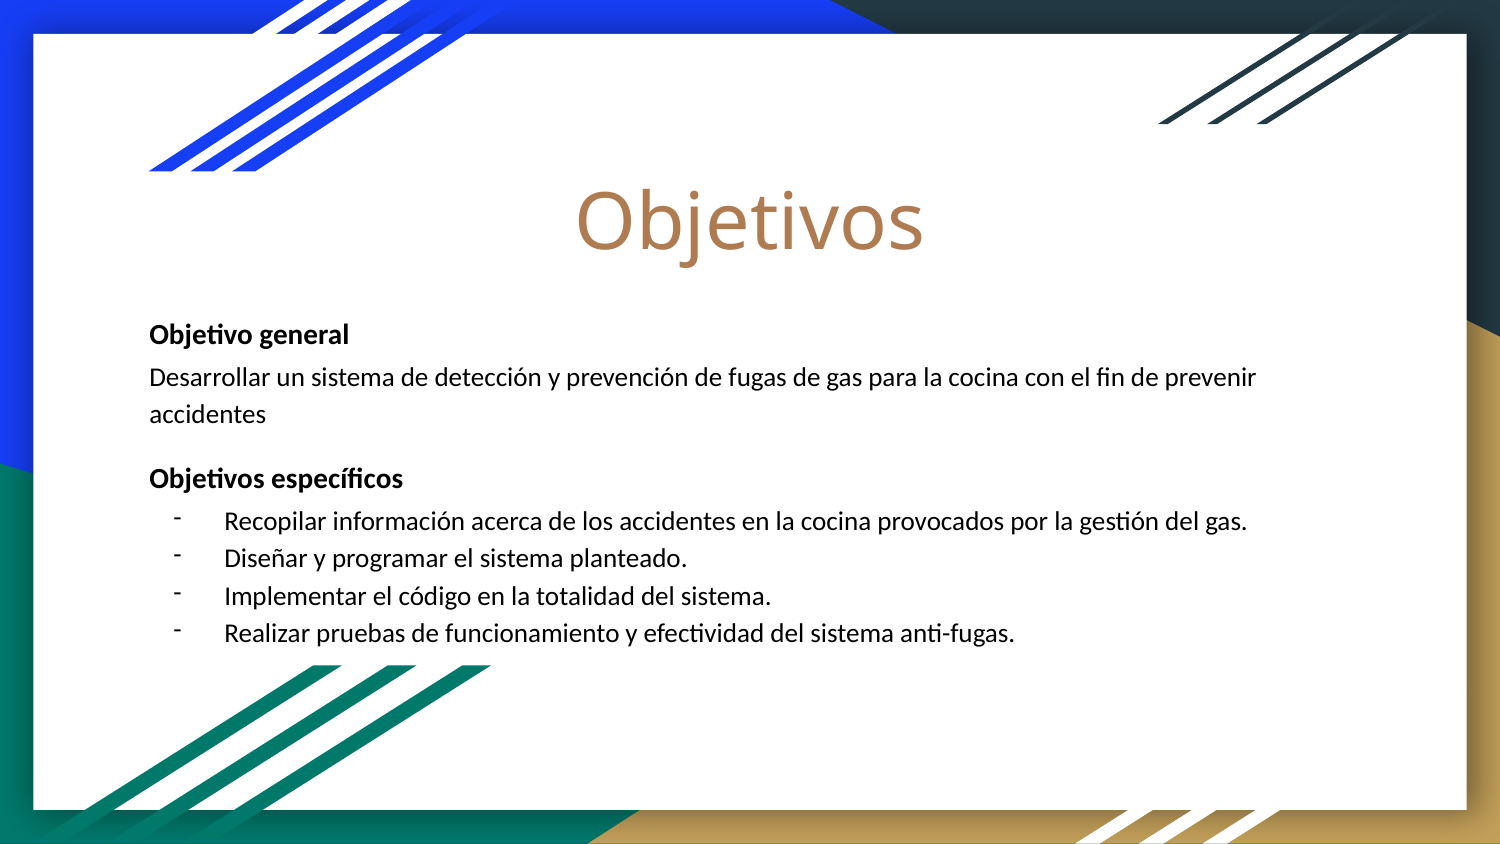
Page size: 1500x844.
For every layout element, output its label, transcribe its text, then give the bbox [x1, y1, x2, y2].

list Objetivo general Desarrollar un sistema de detección y prevención de fugas de gas para la cocina con el fin de prevenir accidentes Objetivos específicos Recopilar información acerca de los accidentes en la cocina provocados por la gestión del gas. Diseñar y programar el sistema planteado. Implementar el código en la totalidad del sistema. Realizar pruebas de funcionamiento y efectividad del sistema anti-fugas. [134, 295, 1366, 697]
title Objetivos [228, 99, 1272, 295]
